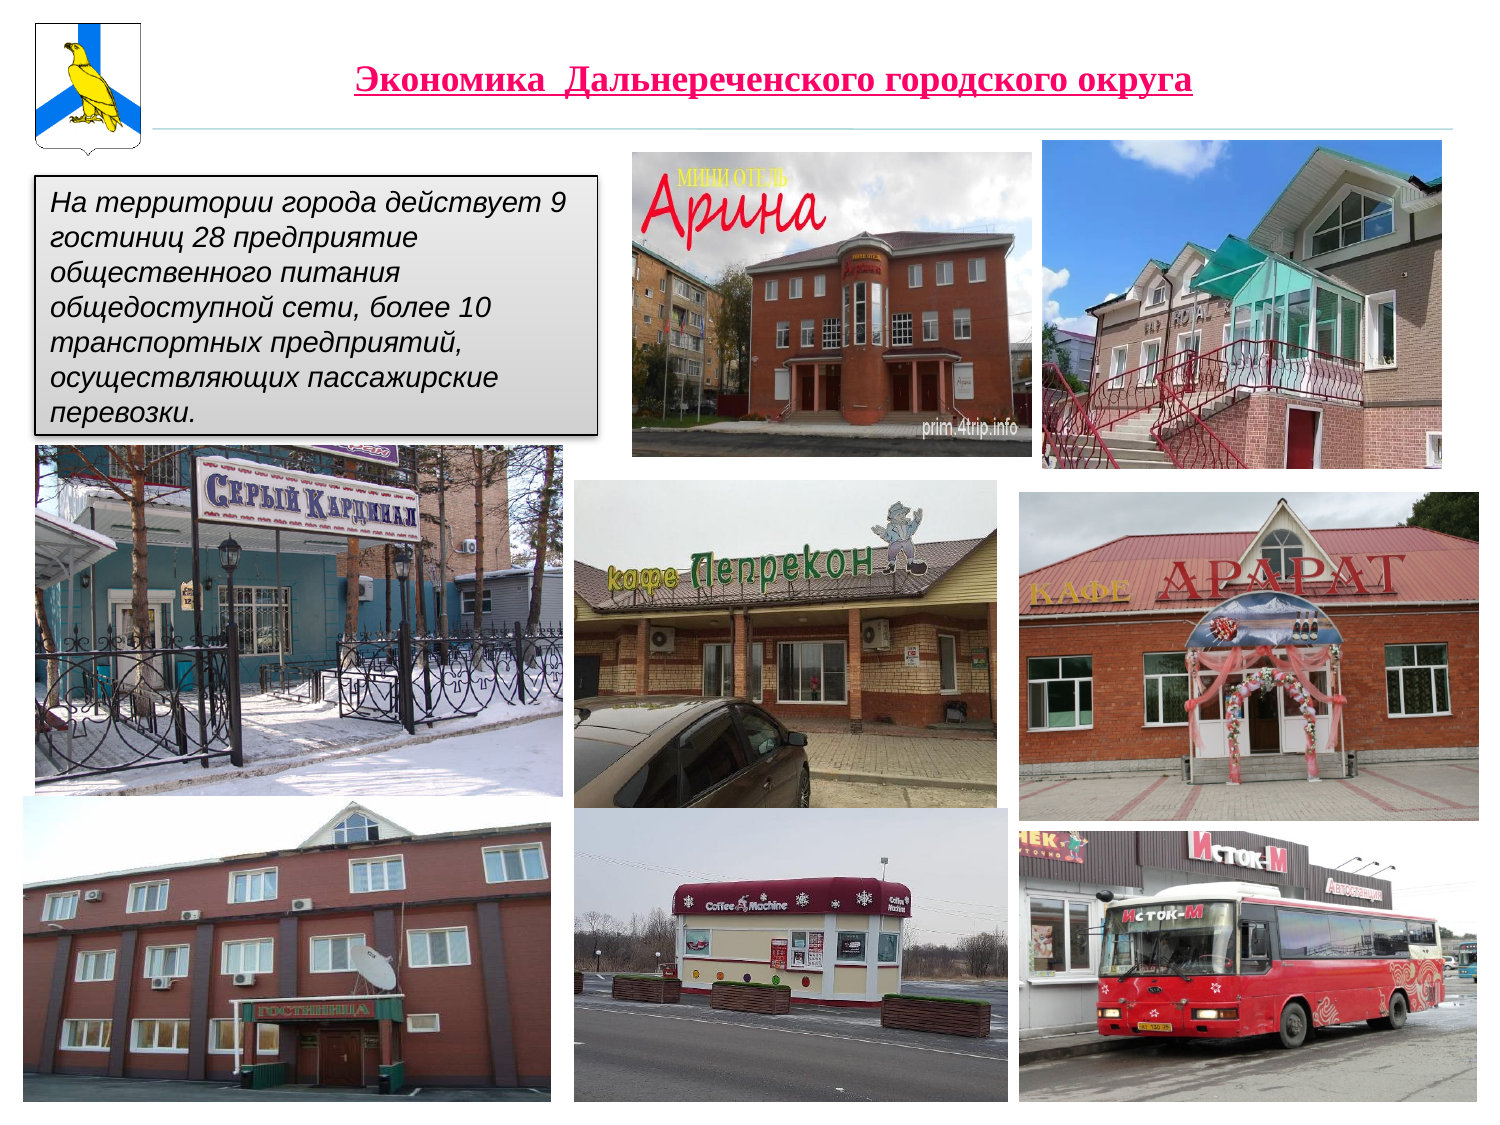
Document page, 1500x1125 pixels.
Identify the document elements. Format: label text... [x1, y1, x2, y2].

picture [1019, 831, 1477, 1102]
text_box Экономика Дальнереченского городского округа [187, 46, 1266, 107]
text_box На территории города действует 9 гостиниц 28 предприятие общественного питания общедоступной сети, более 10 транспортных предприятий, осуществляющих пассажирские перевозки. [34, 175, 598, 436]
picture [23, 445, 563, 1102]
picture [34, 23, 141, 157]
picture [1019, 491, 1480, 821]
picture [1042, 140, 1442, 469]
picture [632, 152, 1032, 458]
picture [573, 480, 1008, 1102]
